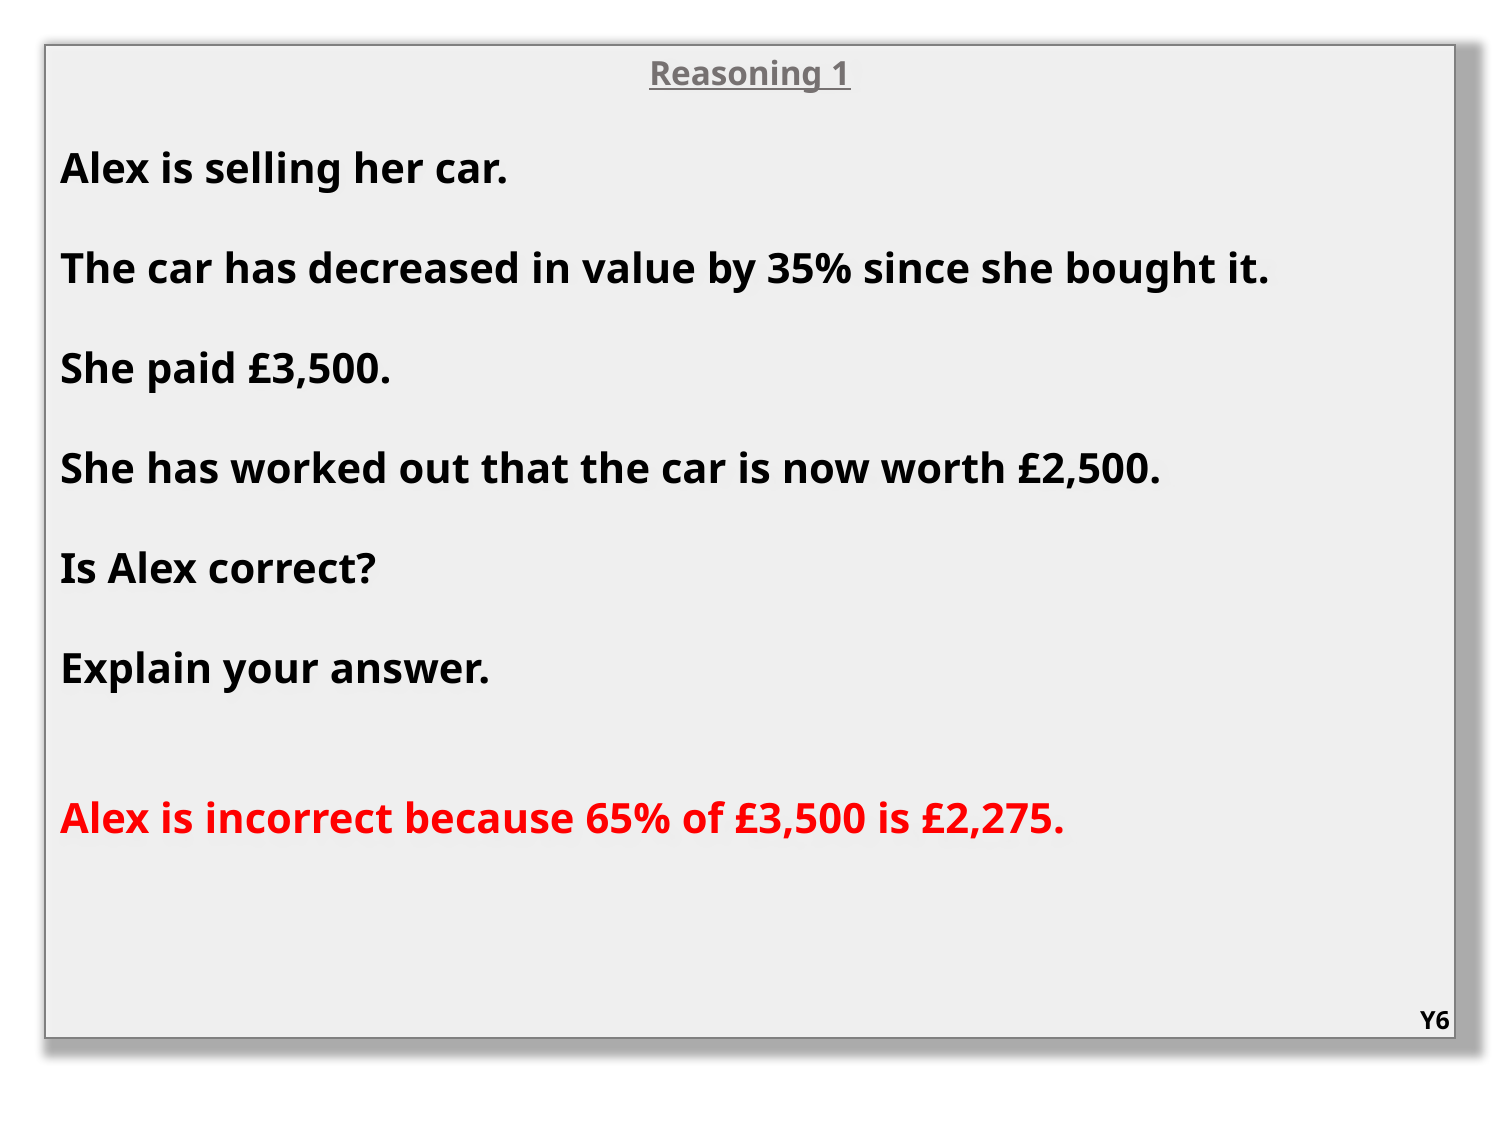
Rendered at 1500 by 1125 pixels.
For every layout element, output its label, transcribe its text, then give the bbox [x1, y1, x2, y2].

text_box Y6 [1397, 997, 1473, 1042]
text_box Reasoning 1 Alex is selling her car. The car has decreased in value by 35% since she bought it. She paid £3,500. She has worked out that the car is now worth £2,500. Is Alex correct? Explain your answer. Alex is incorrect because 65% of £3,500 is £2,275. [44, 44, 1456, 1039]
